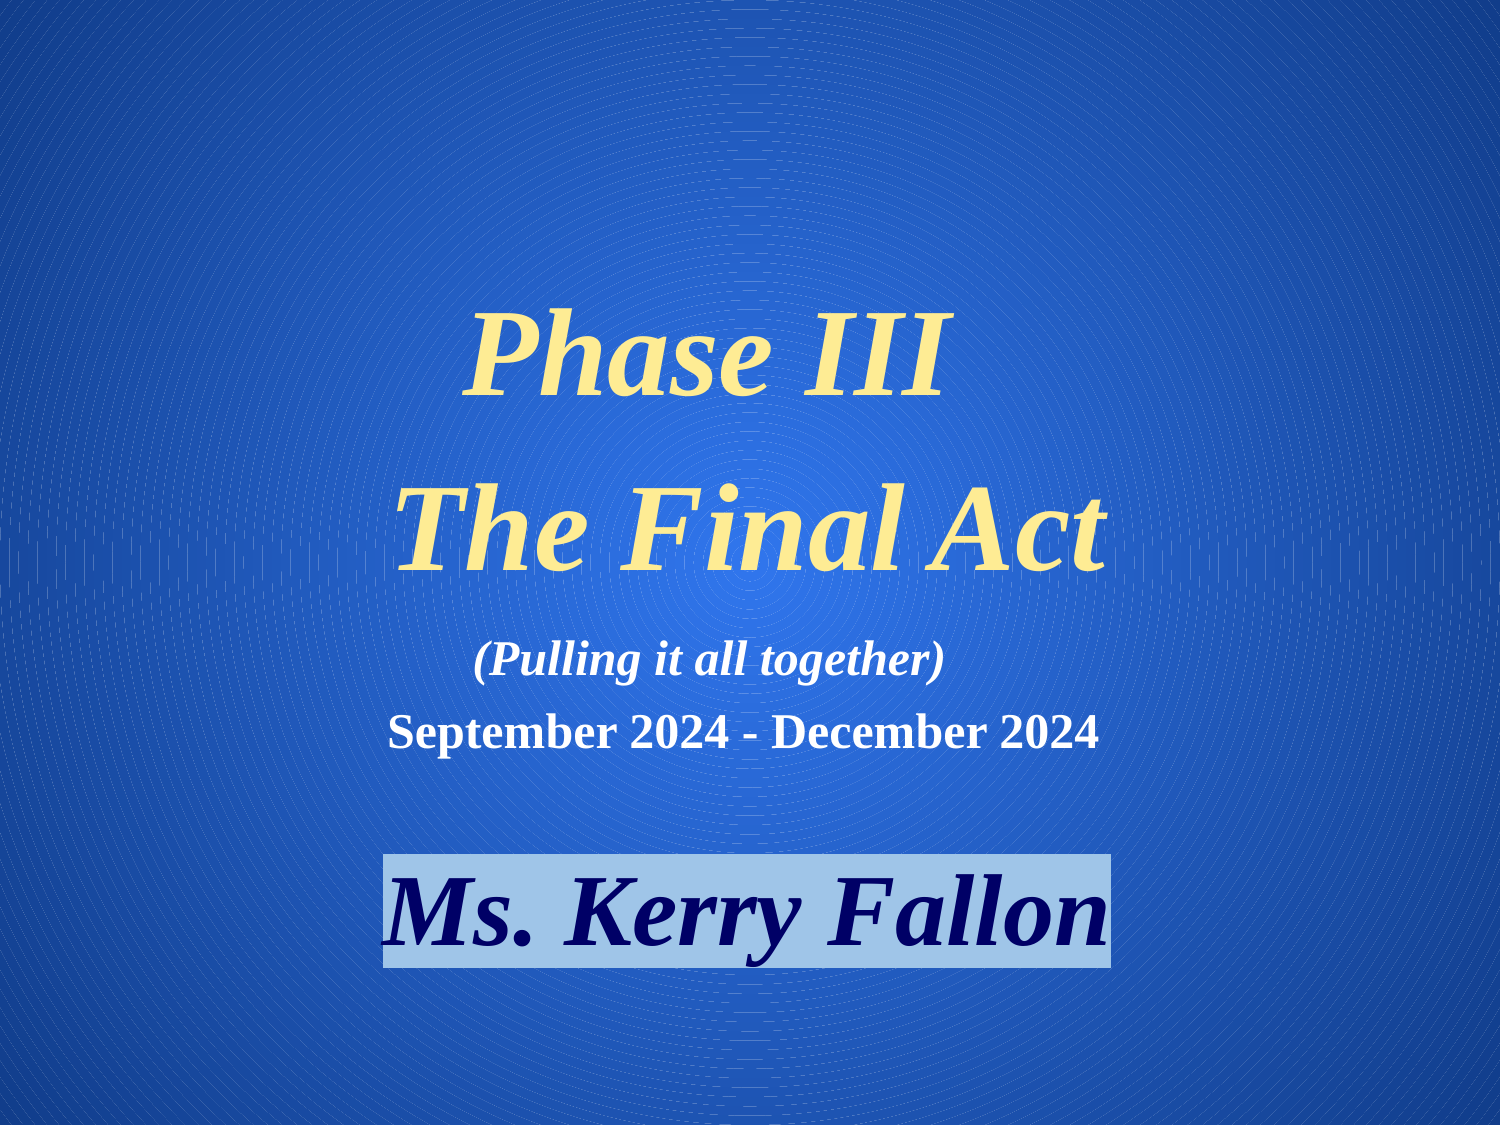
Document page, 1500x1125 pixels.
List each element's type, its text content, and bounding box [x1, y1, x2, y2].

list Phase III The Final Act (Pulling it all together) September 2024 - December 2024 Ms. Kerry Fallon [72, 262, 1423, 1006]
